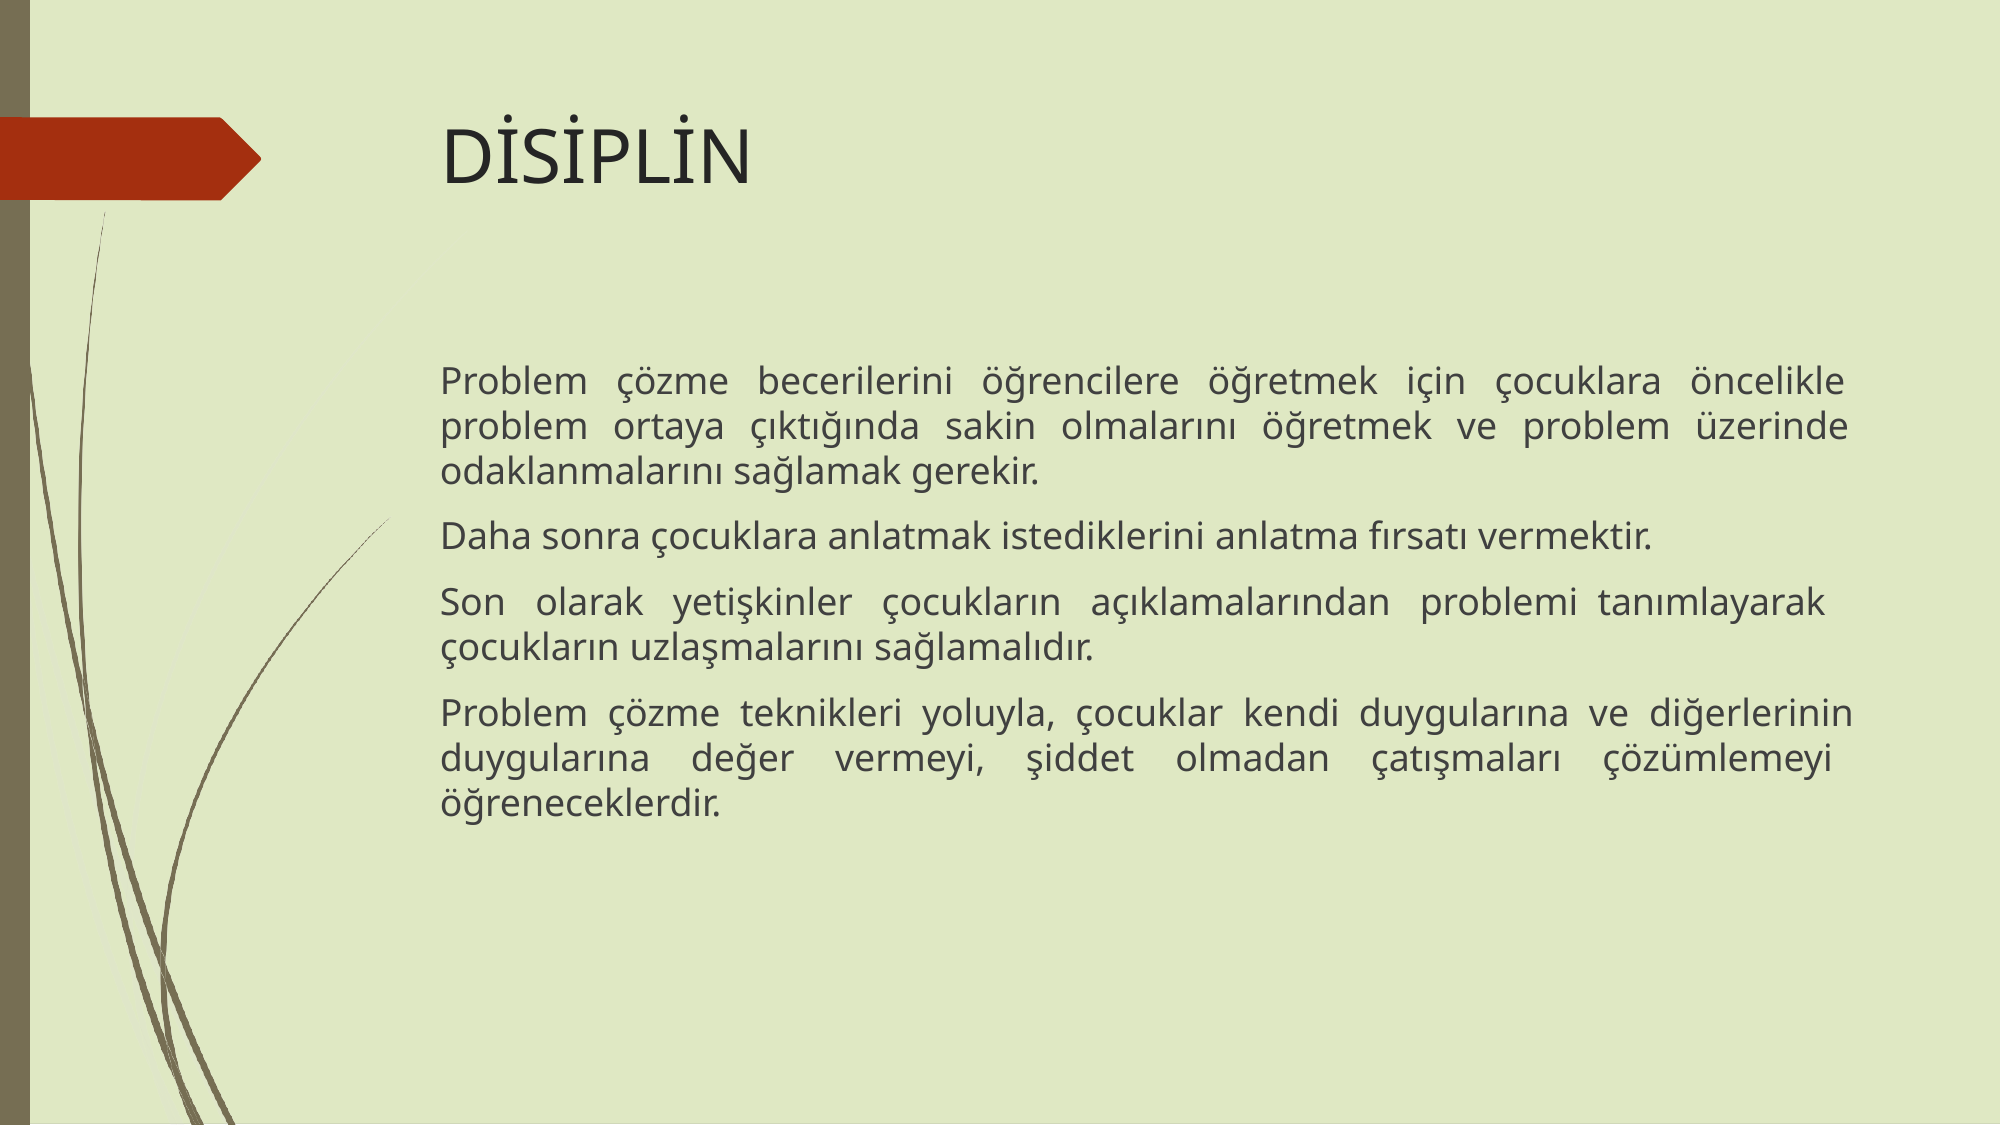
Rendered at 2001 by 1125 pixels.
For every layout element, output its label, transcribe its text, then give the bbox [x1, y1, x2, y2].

text_box Problem çözme becerilerini öğrencilere öğretmek için çocuklara öncelikle problem ortaya çıktığında sakin olmalarını öğretmek ve problem üzerinde odaklanmalarını sağlamak gerekir. Daha sonra çocuklara anlatmak istediklerini anlatma fırsatı vermektir. Son olarak yetişkinler çocukların açıklamalarından problemi tanımlayarak çocukların uzlaşmalarını sağlamalıdır. Problem çözme teknikleri yoluyla, çocuklar kendi duygularına ve diğerlerinin duygularına değer vermeyi, şiddet olmadan çatışmaları çözümlemeyi öğreneceklerdir. [437, 356, 1875, 825]
picture [30, 0, 2000, 1125]
title DİSİPLİN [134, 108, 1866, 297]
